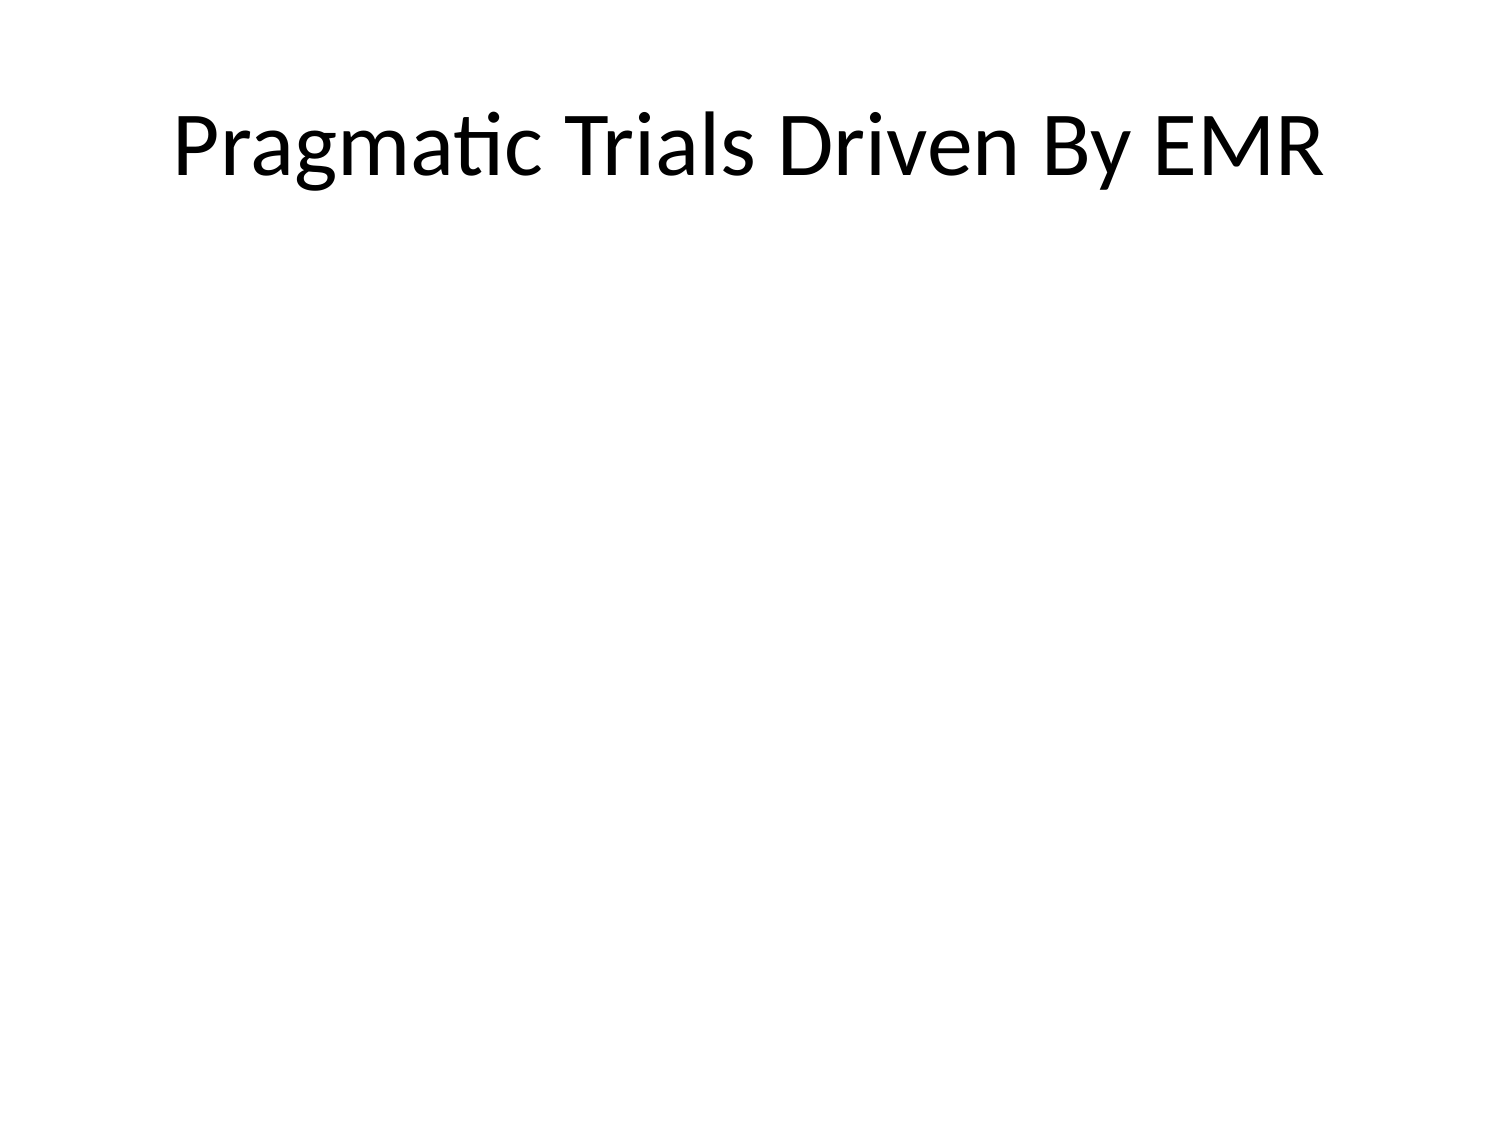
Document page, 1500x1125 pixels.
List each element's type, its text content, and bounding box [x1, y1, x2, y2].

title Pragmatic Trials Driven By EMR [75, 45, 1425, 233]
